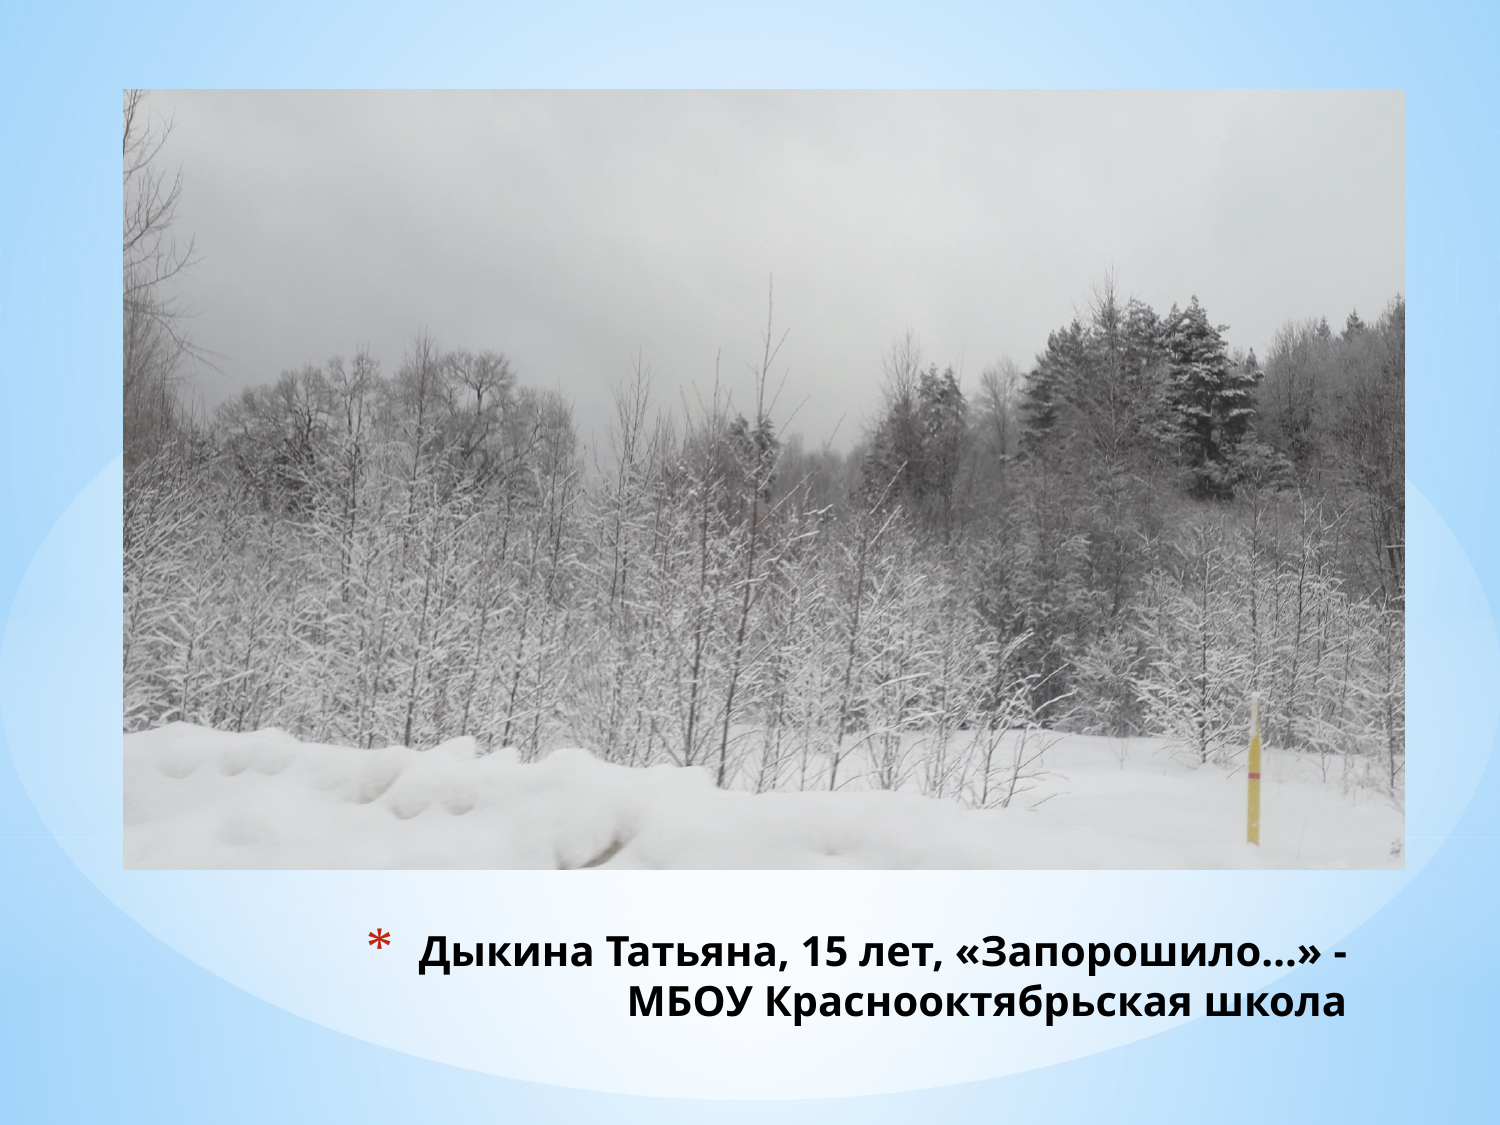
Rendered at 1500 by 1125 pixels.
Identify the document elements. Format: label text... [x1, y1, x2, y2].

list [123, 89, 1406, 870]
title Дыкина Татьяна, 15 лет, «Запорошило…» - МБОУ Краснооктябрьская школа [294, 916, 1363, 1047]
